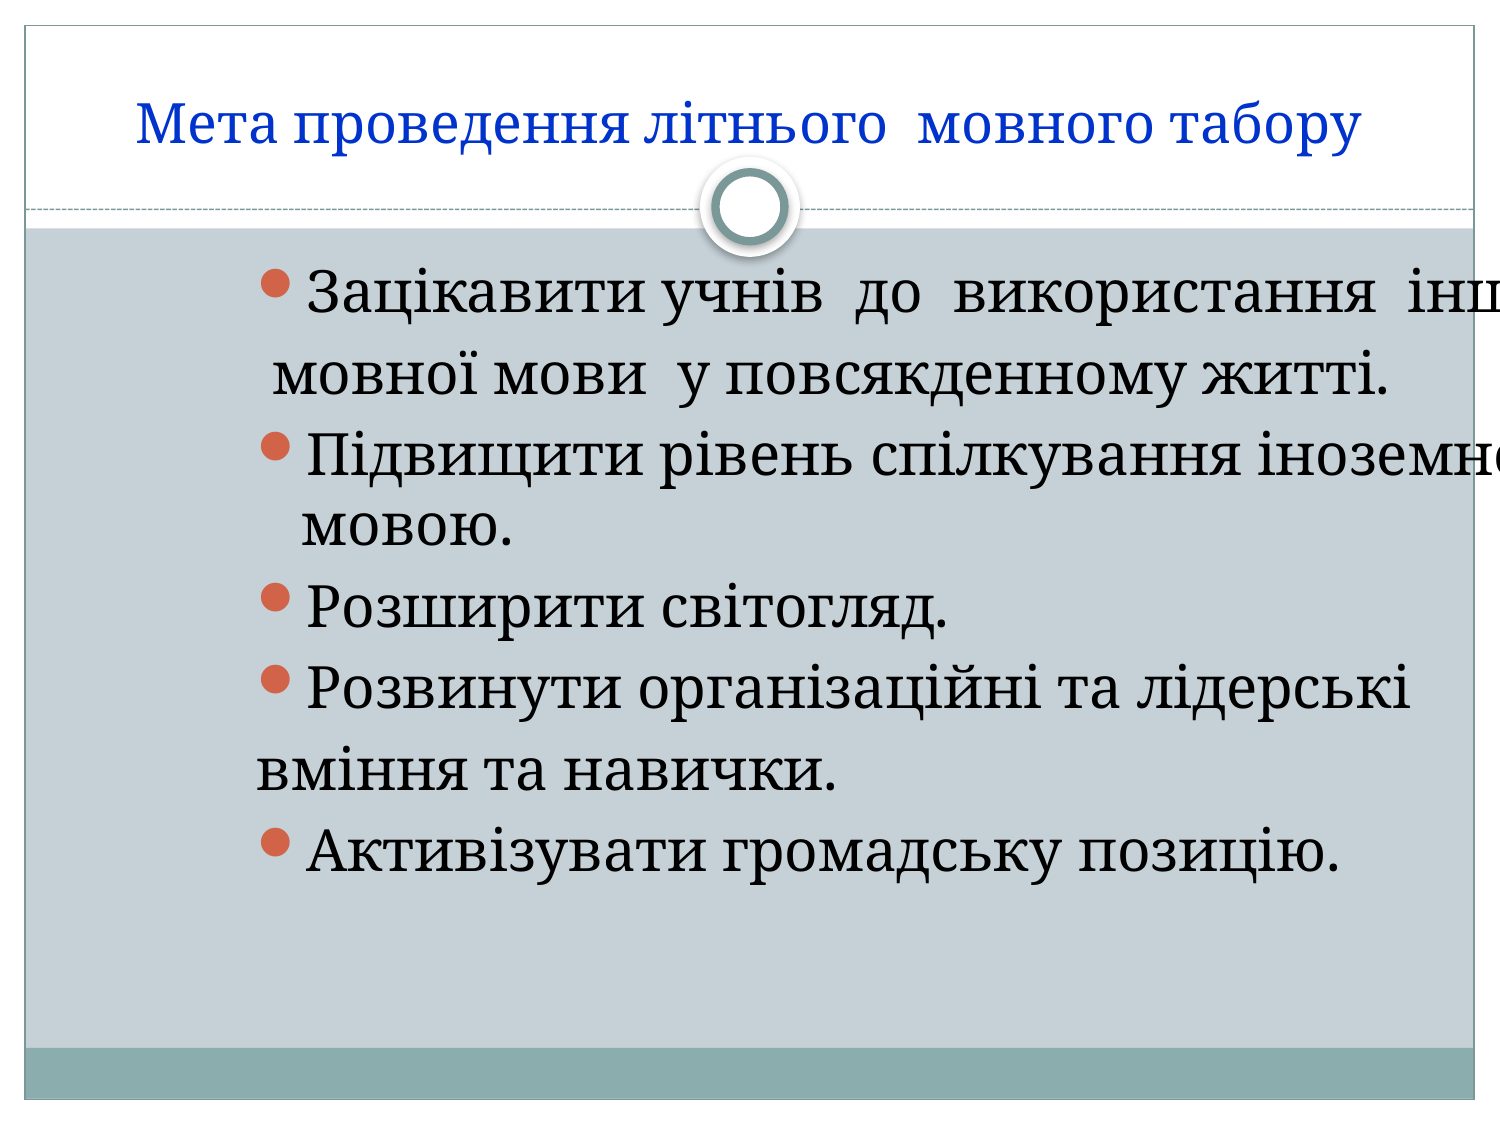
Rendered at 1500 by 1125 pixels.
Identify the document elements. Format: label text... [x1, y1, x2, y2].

title Мета проведення літнього мовного табору [49, 37, 1450, 162]
list Зацікавити учнів до використання іншо- мовної мови у повсякденному житті. Підвищити рівень спілкування іноземною мовою. Розширити світогляд. Розвинути організаційні та лідерські вміння та навички. Активізувати громадську позицію. [242, 165, 1500, 916]
